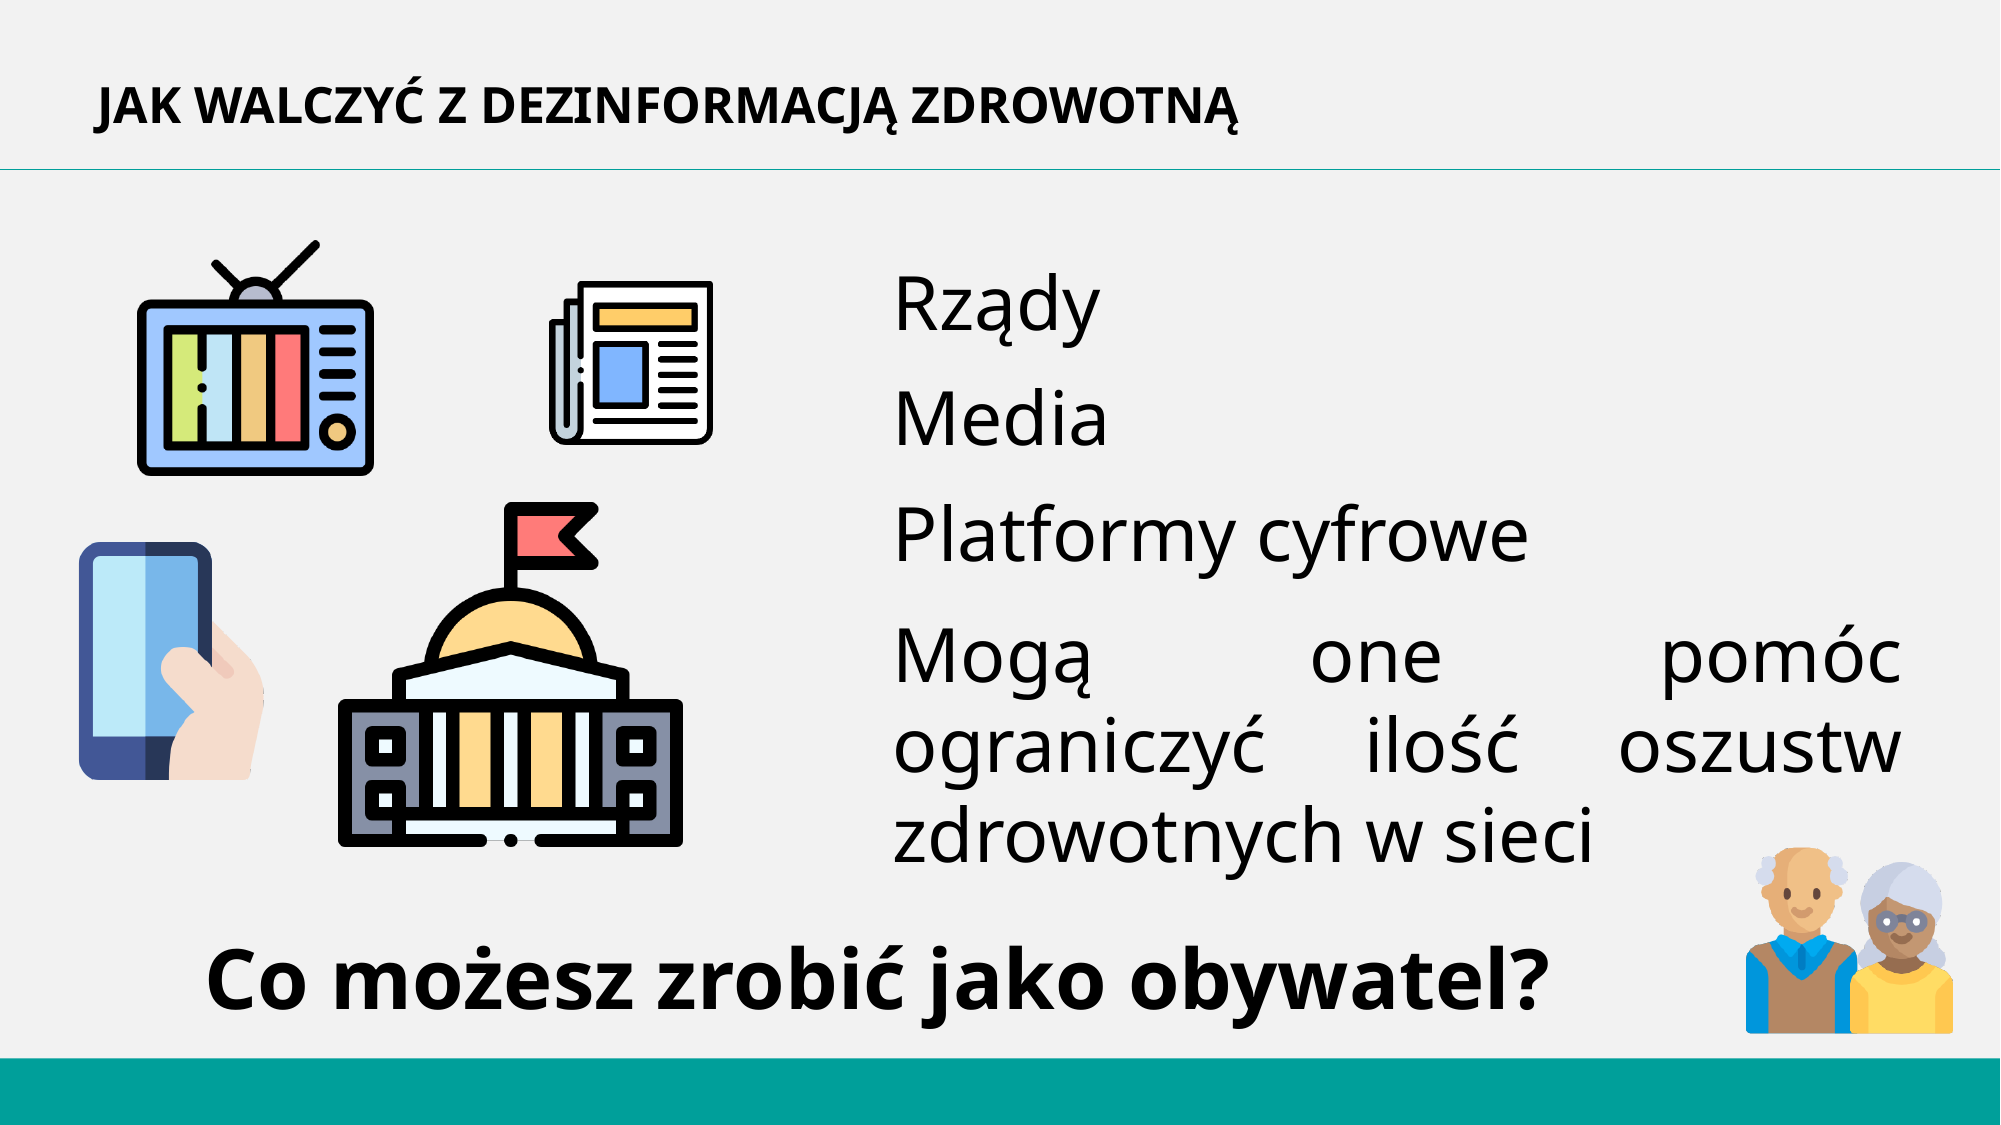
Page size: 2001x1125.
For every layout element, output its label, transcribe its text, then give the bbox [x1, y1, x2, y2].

text_box Rządy [877, 248, 1451, 354]
text_box Co możesz zrobić jako obywatel? [0, 918, 1745, 1034]
picture [338, 502, 683, 847]
text_box Platformy cyfrowe [877, 478, 1892, 584]
picture [52, 542, 290, 780]
picture [549, 281, 713, 446]
text_box Mogą one pomóc ograniczyć ilość oszustw zdrowotnych w sieci [877, 599, 1918, 885]
text_box Media [877, 363, 1892, 469]
text_box [0, 1057, 2000, 1125]
picture [1745, 836, 1953, 1044]
picture [137, 240, 374, 476]
text_box JAK WALCZYĆ Z DEZINFORMACJĄ ZDROWOTNĄ [82, 66, 1918, 142]
